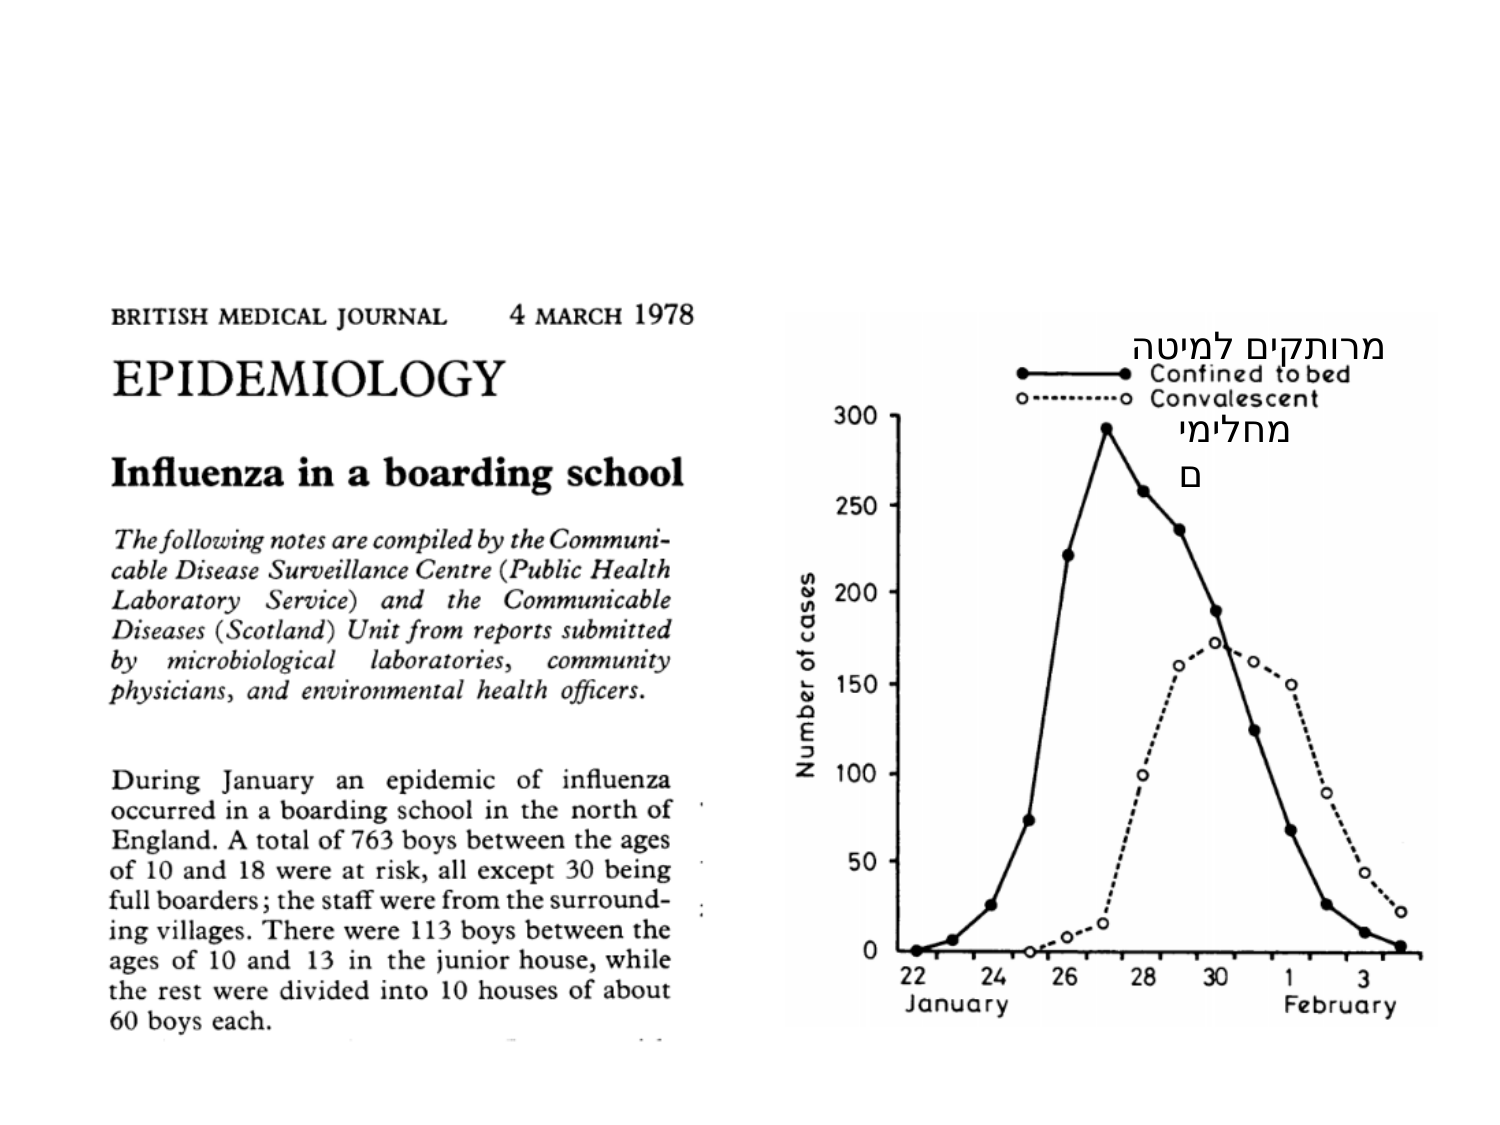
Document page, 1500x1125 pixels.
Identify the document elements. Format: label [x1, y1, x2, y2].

list [88, 255, 1488, 1109]
